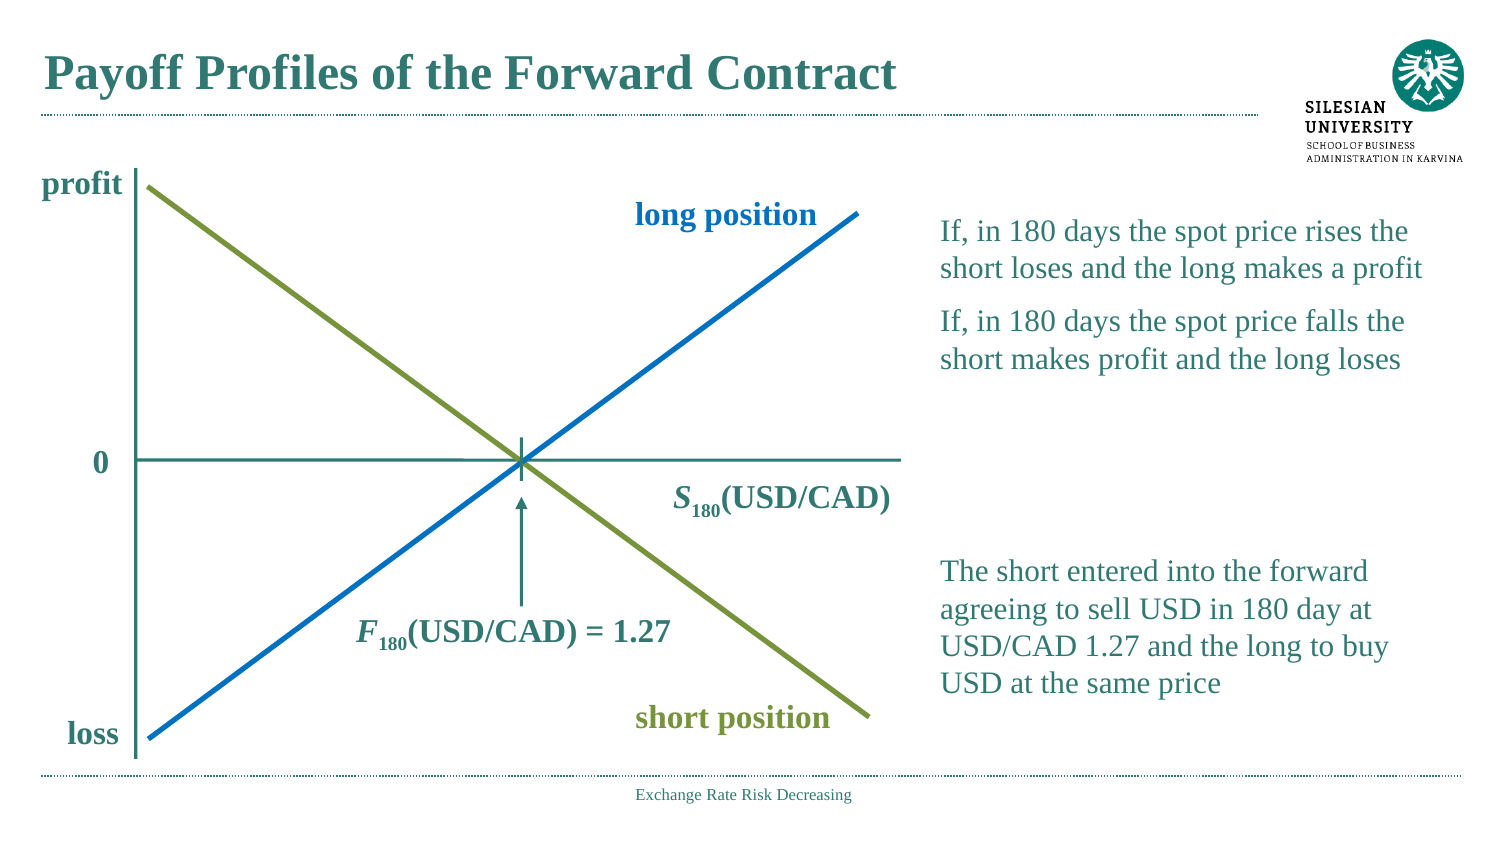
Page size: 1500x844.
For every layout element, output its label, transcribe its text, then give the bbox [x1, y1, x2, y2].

text_box 0 [79, 433, 136, 487]
text_box loss [53, 704, 223, 758]
text_box long position [621, 185, 926, 239]
text_box S180(USD/CAD) [659, 468, 925, 528]
text_box [1291, 30, 1484, 176]
text_box [515, 496, 528, 607]
text_box F180(USD/CAD) = 1.27 [342, 602, 700, 661]
text_box short position [622, 688, 926, 742]
picture [1304, 39, 1464, 163]
title Payoff Profiles of the Forward Contract [29, 32, 1046, 116]
text_box If, in 180 days the spot price rises the short loses and the long makes a profit If, in 180 days the spot price falls the short makes profit and the long loses The short entered into the forward agreeing to sell USD in 180 day at USD/CAD 1.27 and the long to buy USD at the same price [925, 202, 1457, 708]
text_box Exchange Rate Risk Decreasing [336, 776, 1152, 811]
text_box profit [0, 154, 136, 208]
